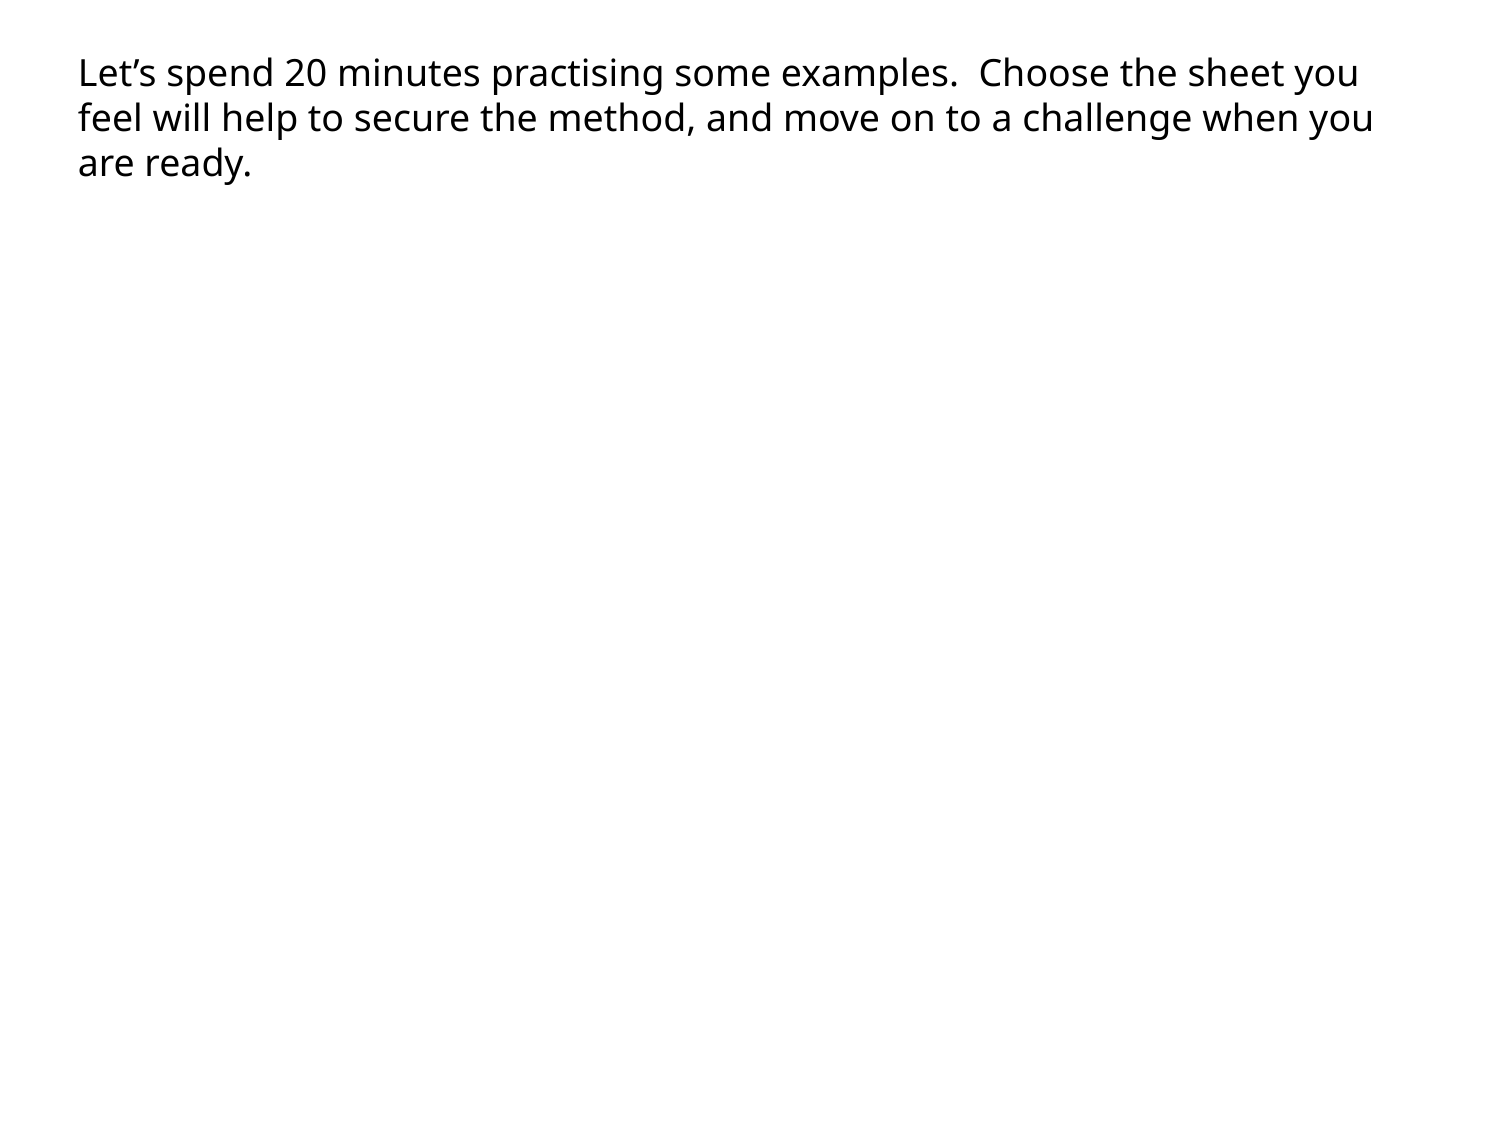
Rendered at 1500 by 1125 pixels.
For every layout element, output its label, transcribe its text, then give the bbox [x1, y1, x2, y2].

text_box Let’s spend 20 minutes practising some examples. Choose the sheet you feel will help to secure the method, and move on to a challenge when you are ready. [63, 41, 1405, 191]
